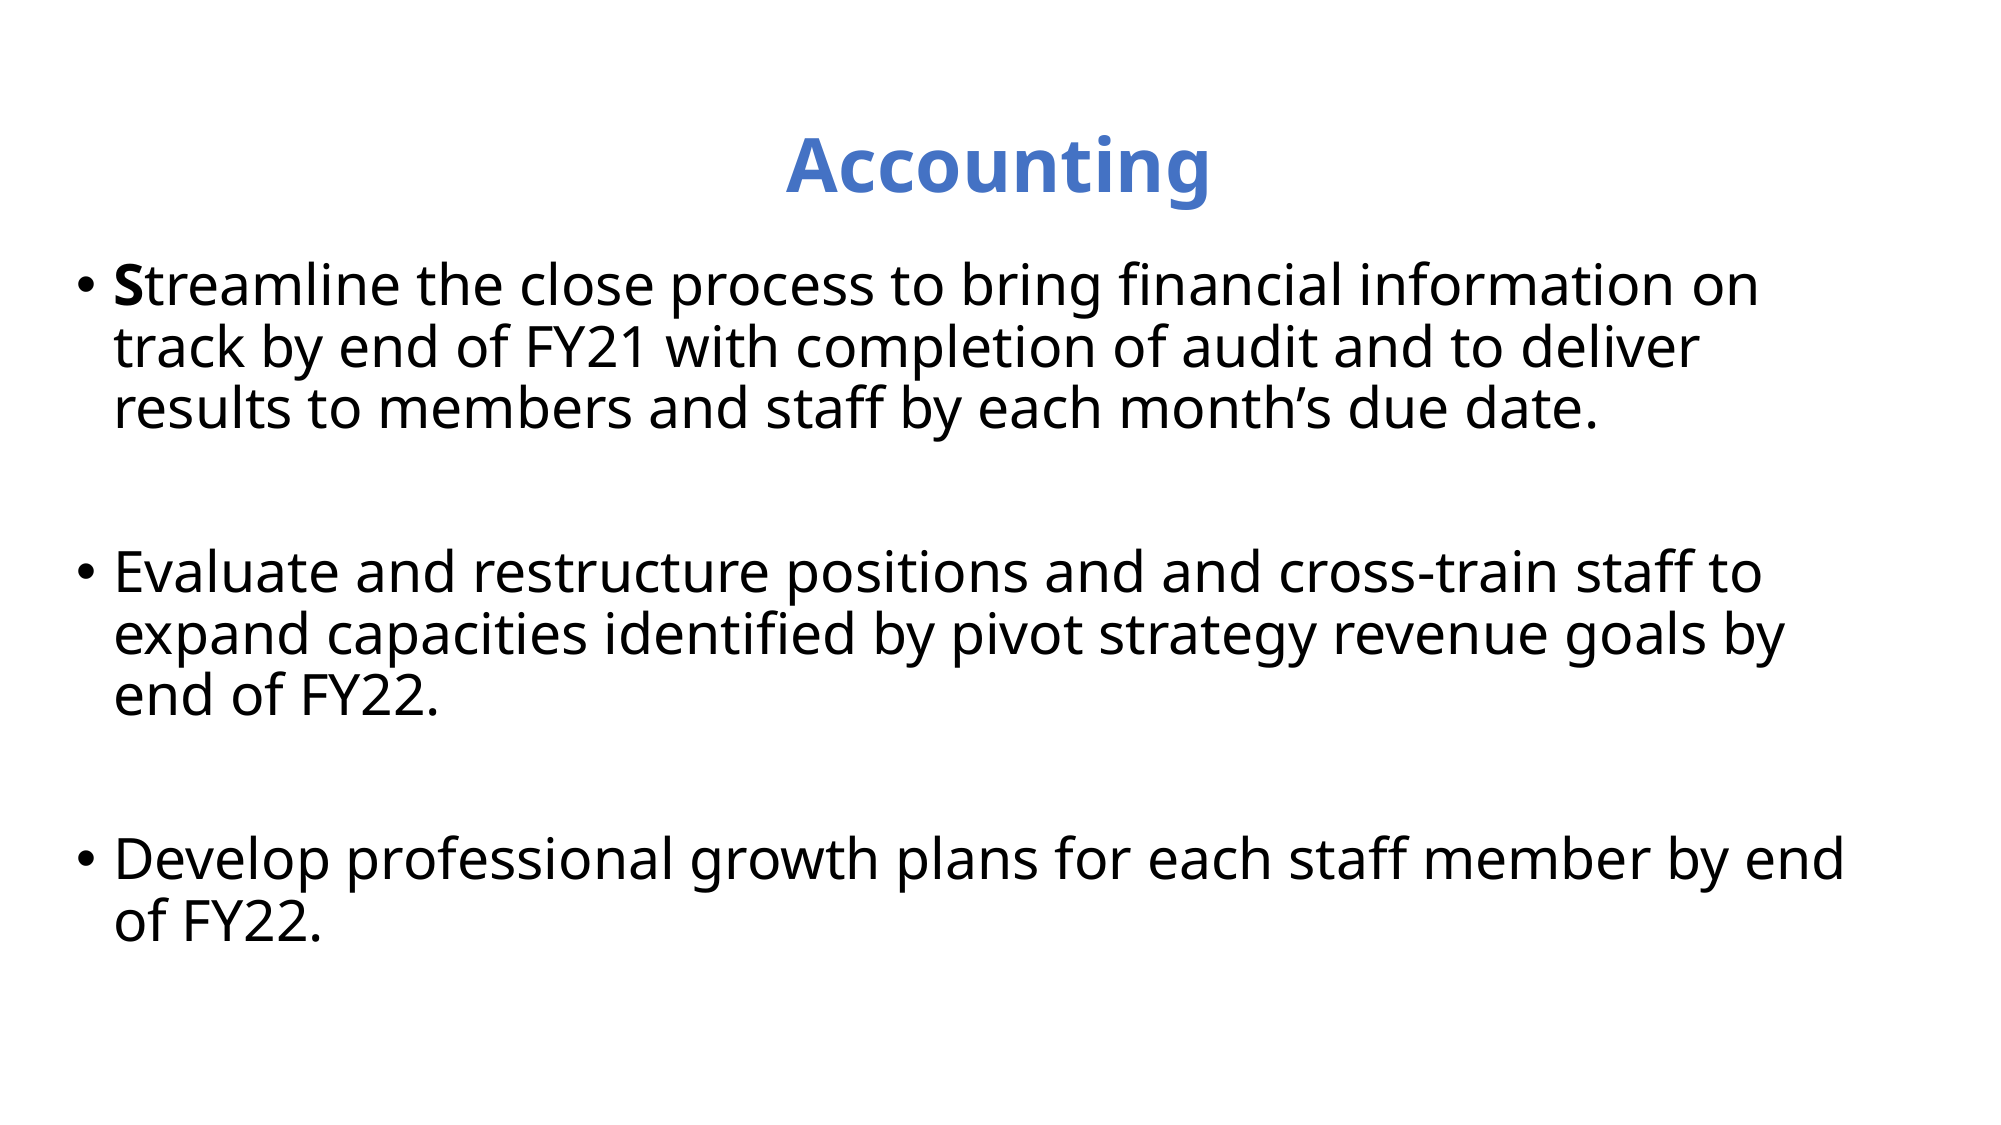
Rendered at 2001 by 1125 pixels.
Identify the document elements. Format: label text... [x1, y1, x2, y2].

list Streamline the close process to bring financial information on track by end of FY21 with completion of audit and to deliver results to members and staff by each month’s due date. Evaluate and restructure positions and and cross-train staff to expand capacities identified by pivot strategy revenue goals by end of FY22. Develop professional growth plans for each staff member by end of FY22. [61, 248, 1863, 963]
title Accounting [137, 59, 1863, 248]
